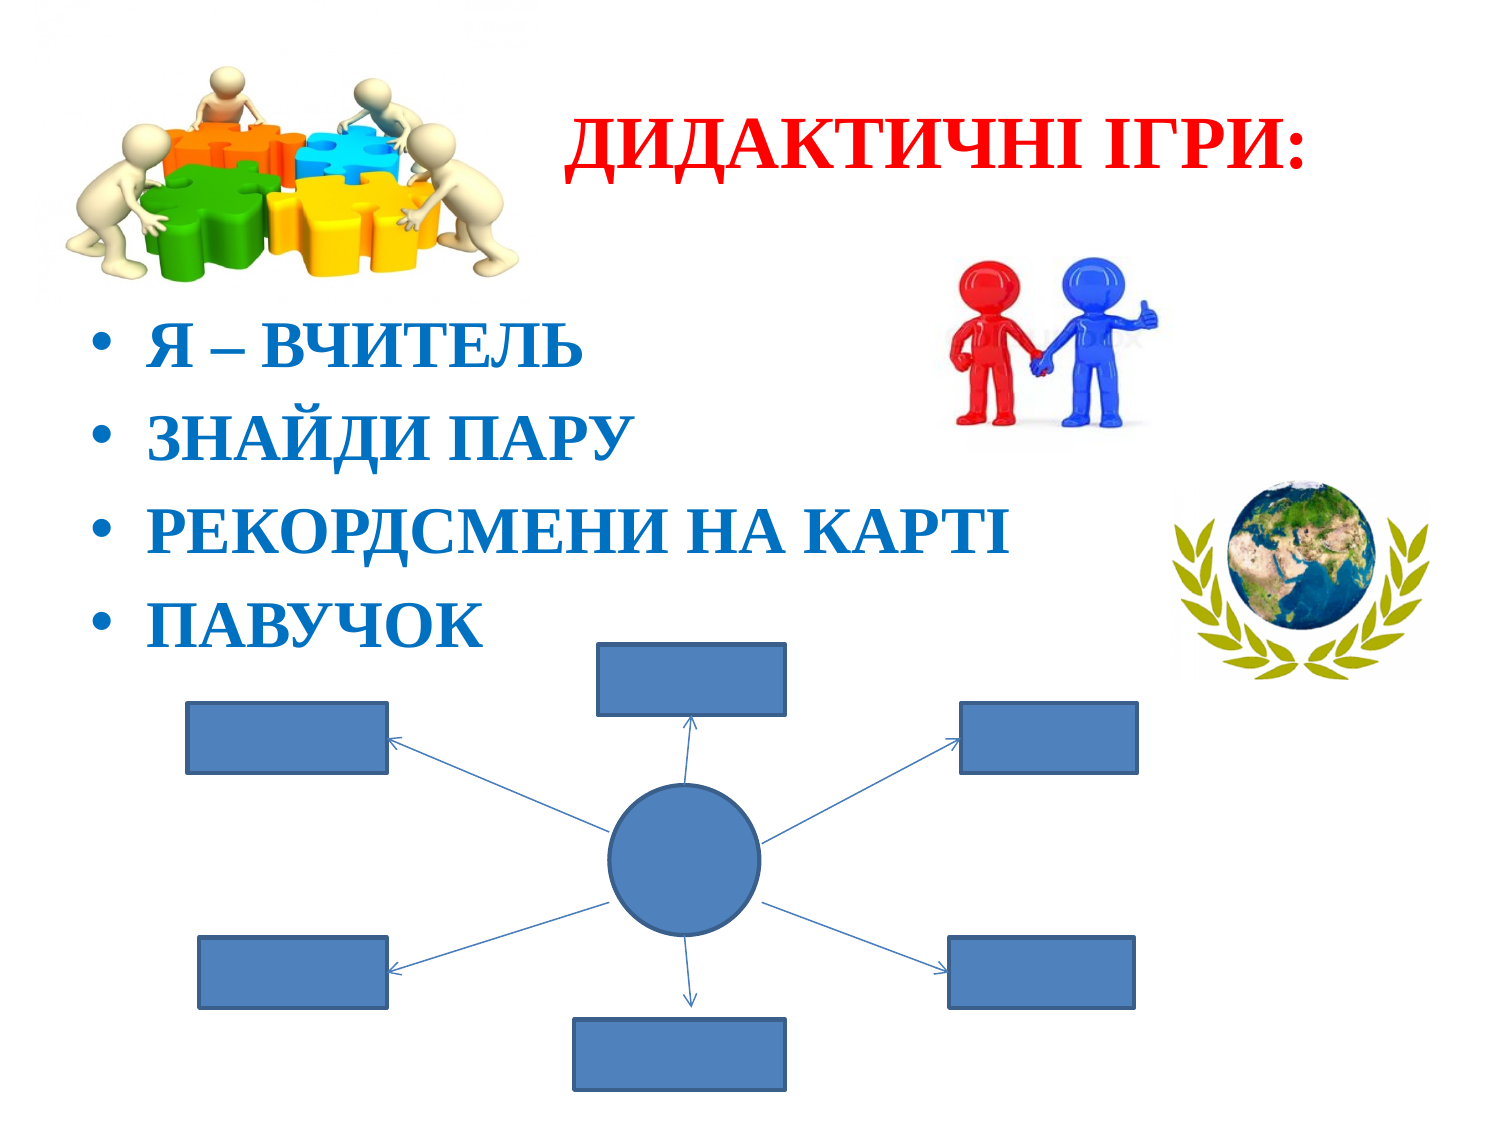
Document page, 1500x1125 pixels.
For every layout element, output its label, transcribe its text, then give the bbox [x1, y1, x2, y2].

text_box [185, 701, 389, 775]
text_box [386, 902, 610, 973]
text_box [197, 935, 389, 1010]
text_box [572, 1017, 787, 1092]
text_box [607, 783, 762, 938]
text_box [947, 935, 1136, 1010]
picture [913, 222, 1181, 453]
title ДИДАКТИЧНІ ІГРИ: [544, 45, 1425, 233]
picture [1171, 480, 1430, 680]
text_box [959, 701, 1139, 775]
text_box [652, 746, 724, 754]
list Я – ВЧИТЕЛЬ ЗНАЙДИ ПАРУ РЕКОРДСМЕНИ НА КАРТІ ПАВУЧОК [75, 292, 1425, 1005]
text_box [761, 902, 950, 973]
picture [34, 0, 540, 305]
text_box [386, 737, 610, 833]
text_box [651, 967, 725, 976]
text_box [761, 737, 962, 844]
text_box [596, 642, 787, 717]
